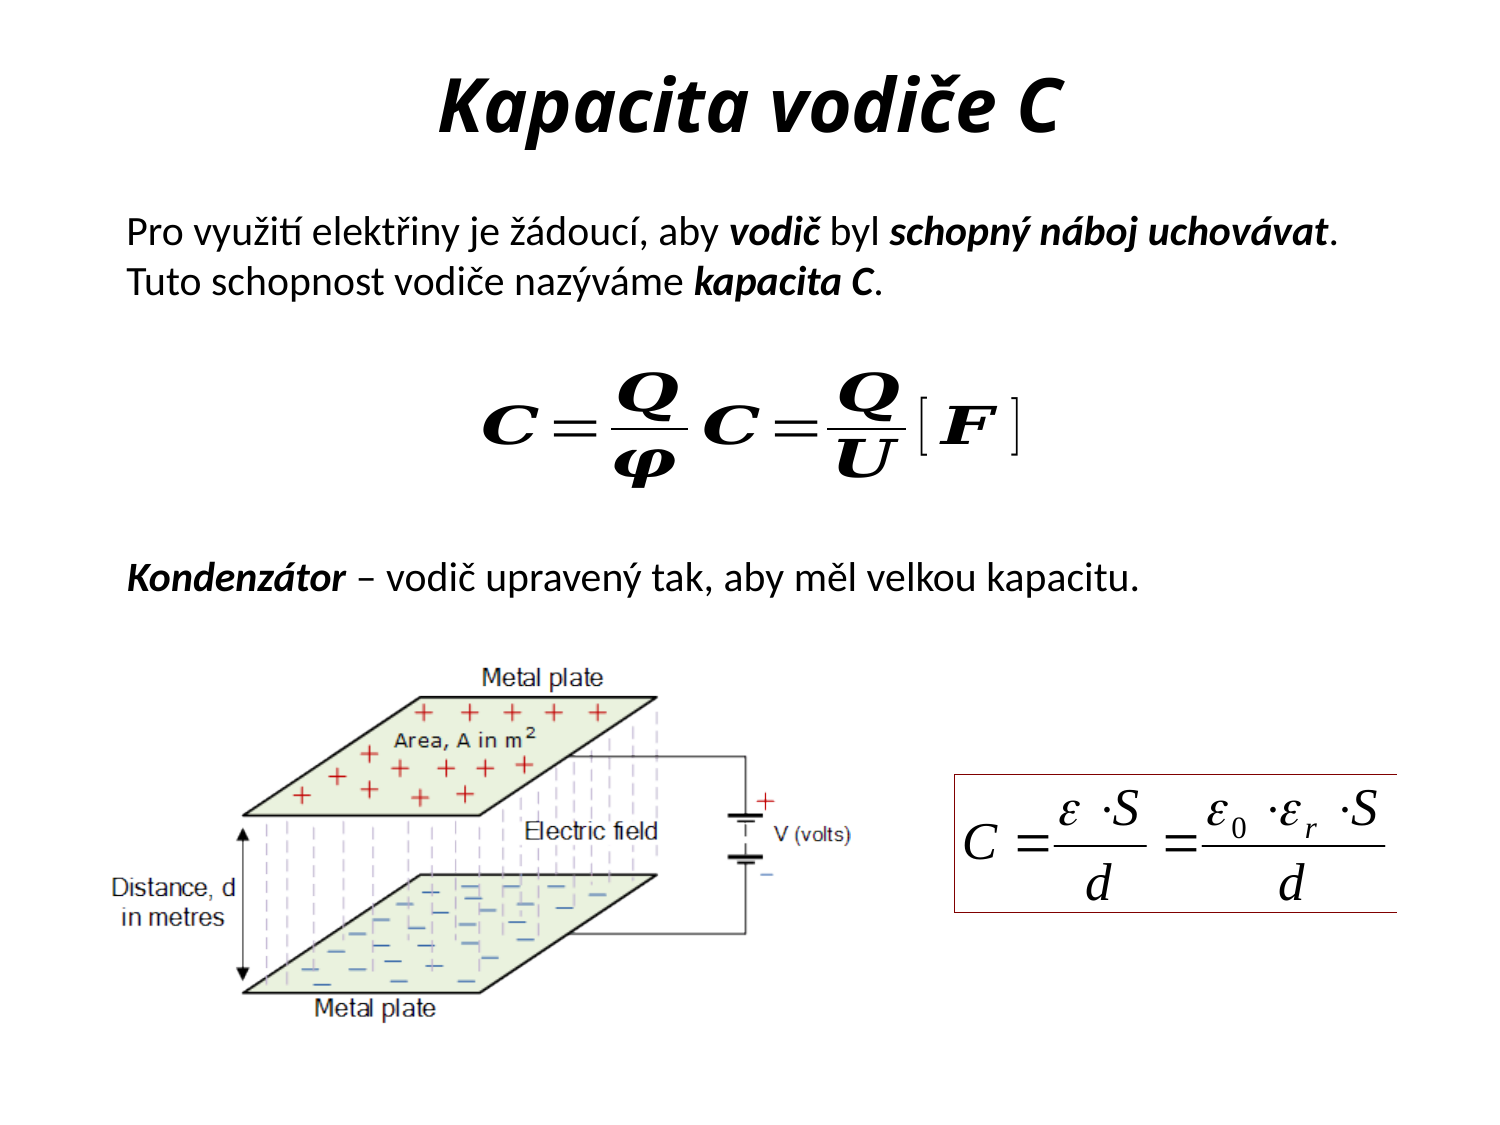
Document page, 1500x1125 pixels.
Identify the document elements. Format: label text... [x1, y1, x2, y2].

text_box Kondenzátor – vodič upravený tak, aby měl velkou kapacitu. [112, 542, 1291, 608]
picture [953, 773, 1397, 913]
title Kapacita vodiče C [103, 0, 1397, 218]
text_box Pro využití elektřiny je žádoucí, aby vodič byl schopný náboj uchovávat. Tuto schopnost vodiče nazýváme kapacita C. [111, 196, 1389, 312]
picture [111, 660, 851, 1026]
